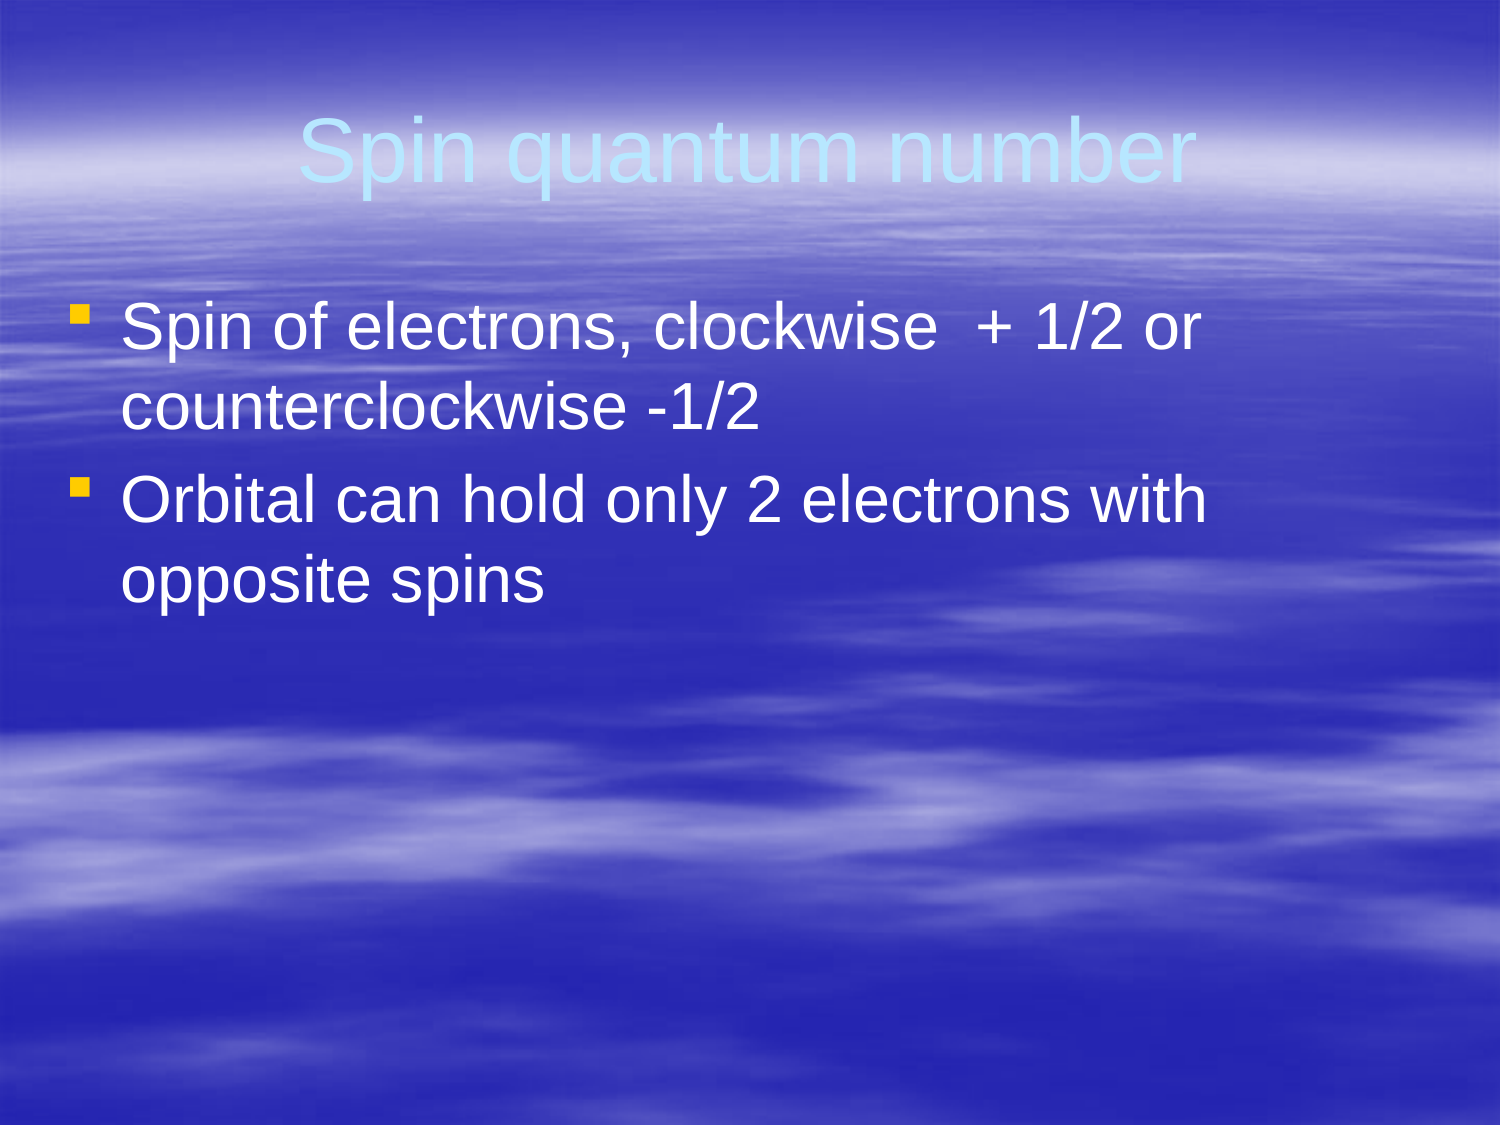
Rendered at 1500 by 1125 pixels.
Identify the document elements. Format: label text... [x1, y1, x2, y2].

list Spin of electrons, clockwise + 1/2 or counterclockwise -1/2 Orbital can hold only 2 electrons with opposite spins [49, 274, 1451, 1001]
title Spin quantum number [49, 37, 1446, 256]
